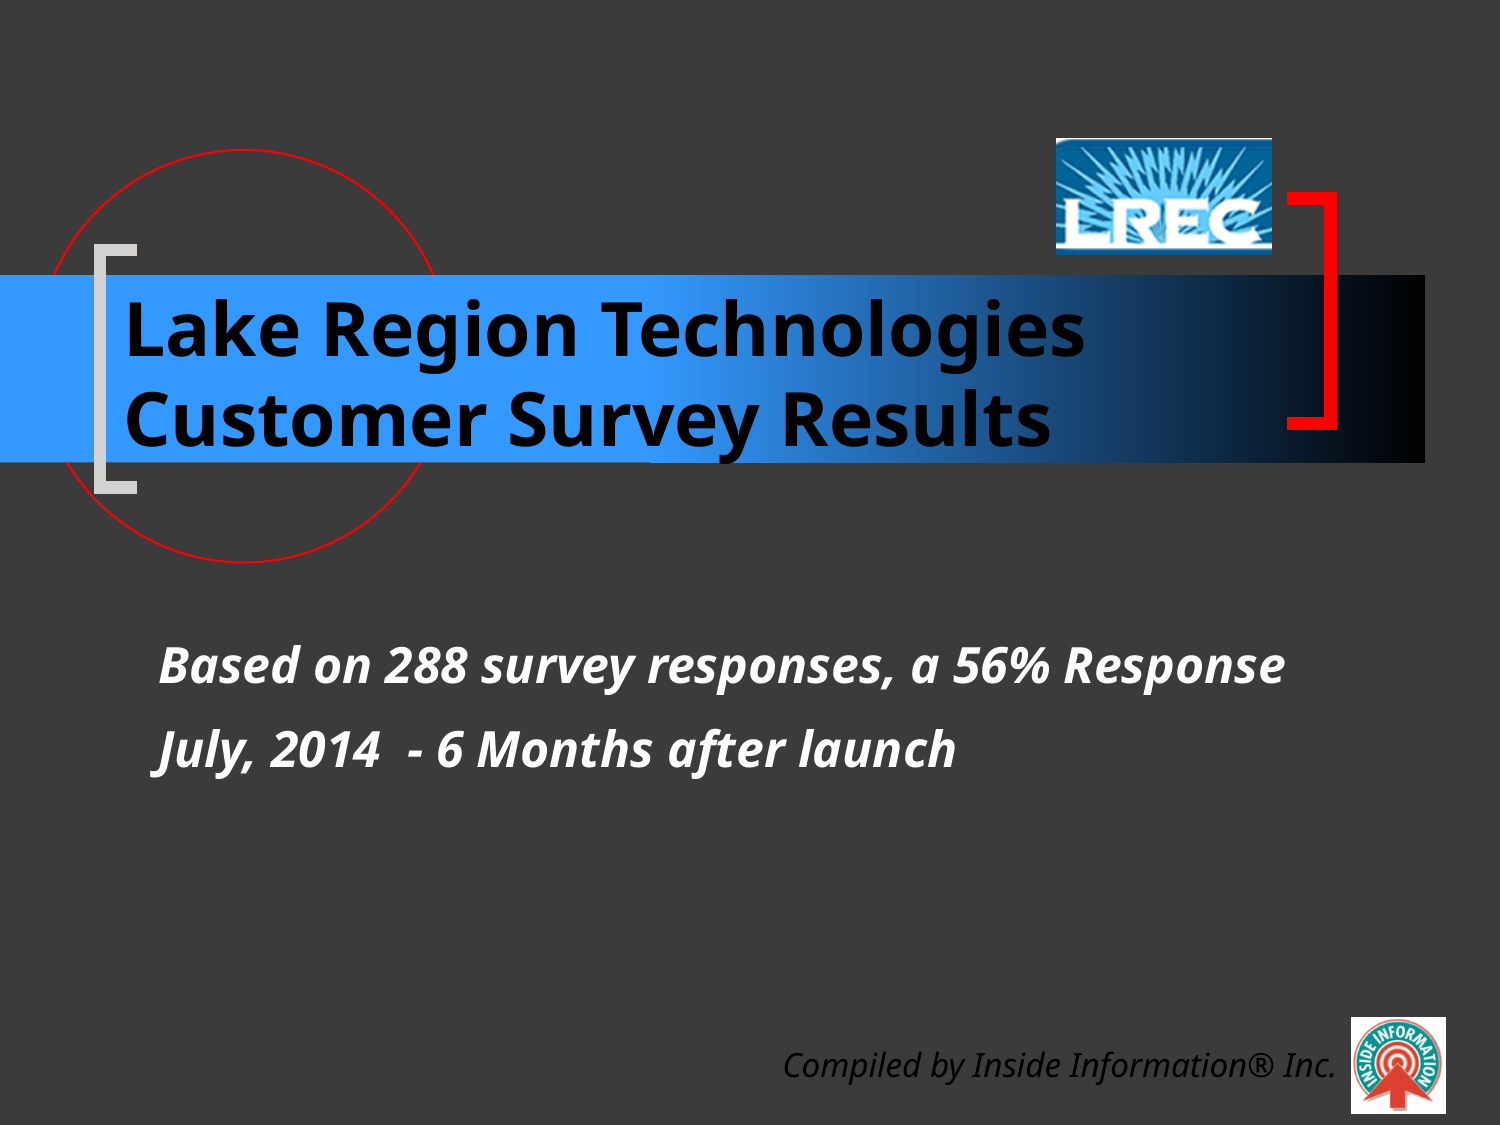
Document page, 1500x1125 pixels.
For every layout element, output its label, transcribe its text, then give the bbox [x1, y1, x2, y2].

picture [1056, 138, 1272, 255]
text_box Compiled by Inside Information® Inc. [692, 1036, 1341, 1092]
picture [1351, 1017, 1446, 1115]
text_box Lake Region Technologies Customer Survey Results [108, 274, 1322, 469]
text_box Based on 288 survey responses, a 56% Response July, 2014 - 6 Months after launch [143, 565, 1390, 786]
